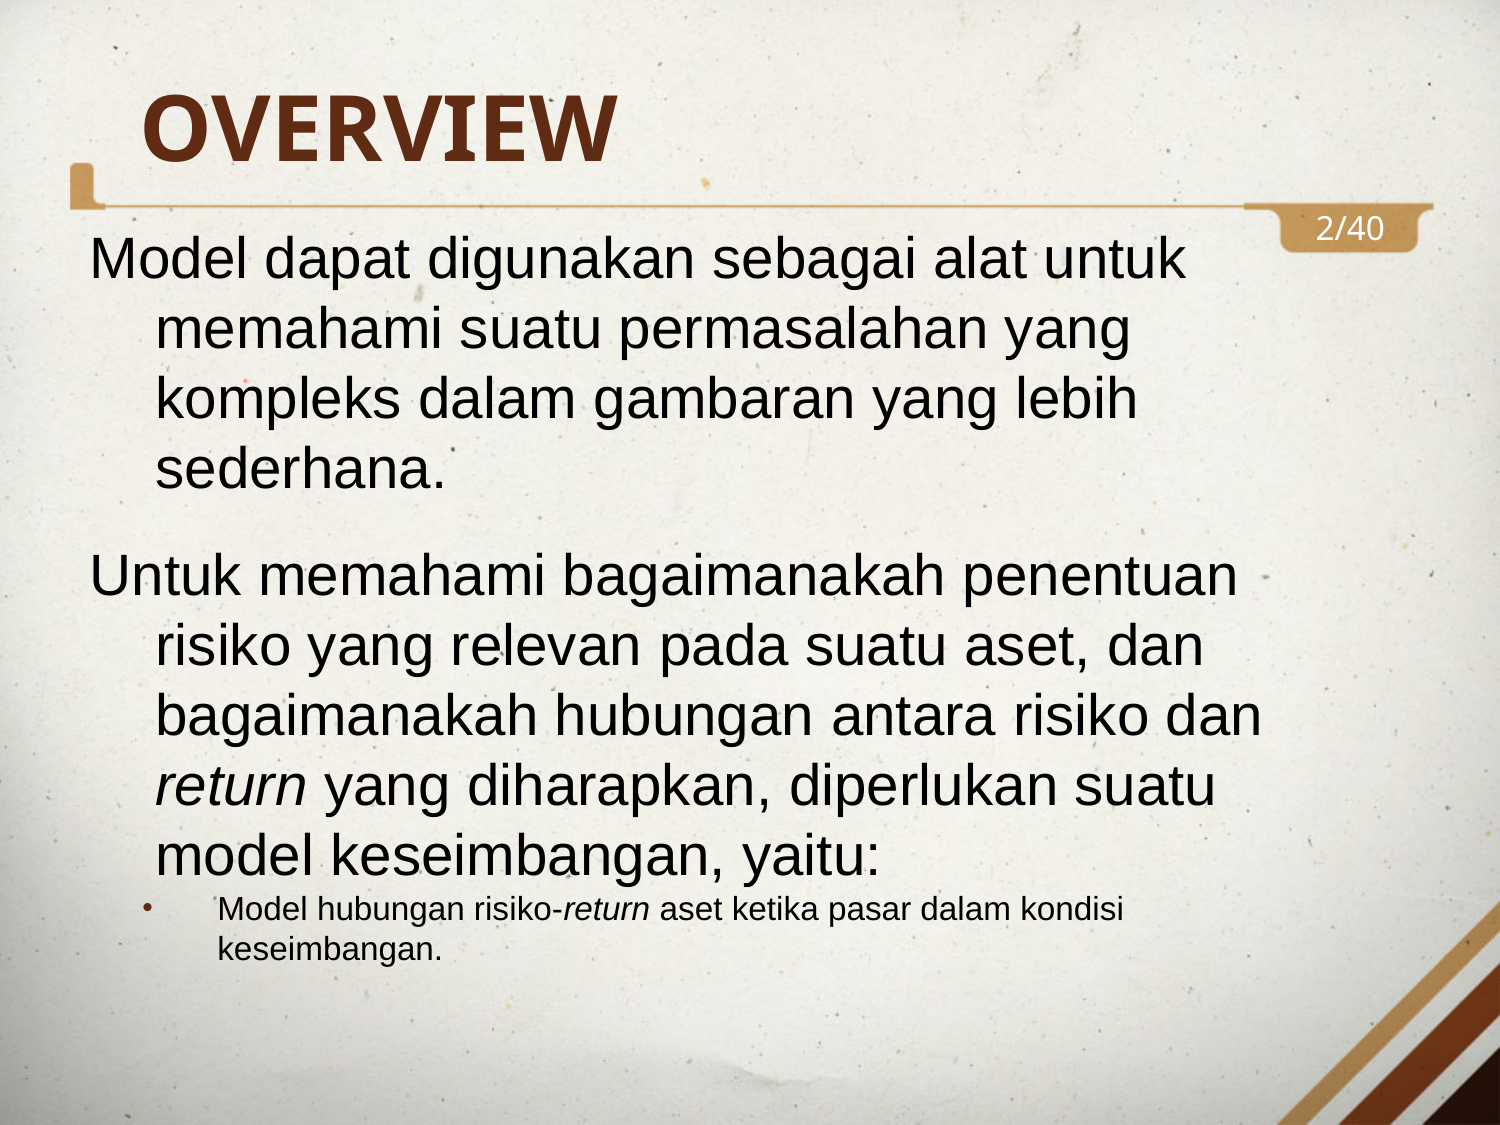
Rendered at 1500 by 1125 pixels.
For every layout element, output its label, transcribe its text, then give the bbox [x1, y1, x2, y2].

picture [0, 0, 1500, 1125]
title OVERVIEW [125, 62, 1463, 225]
list Model dapat digunakan sebagai alat untuk memahami suatu permasalahan yang kompleks dalam gambaran yang lebih sederhana. Untuk memahami bagaimanakah penentuan risiko yang relevan pada suatu aset, dan bagaimanakah hubungan antara risiko dan return yang diharapkan, diperlukan suatu model keseimbangan, yaitu: Model hubungan risiko-return aset ketika pasar dalam kondisi keseimbangan. [75, 212, 1363, 1125]
text_box 2/40 [1300, 199, 1400, 255]
